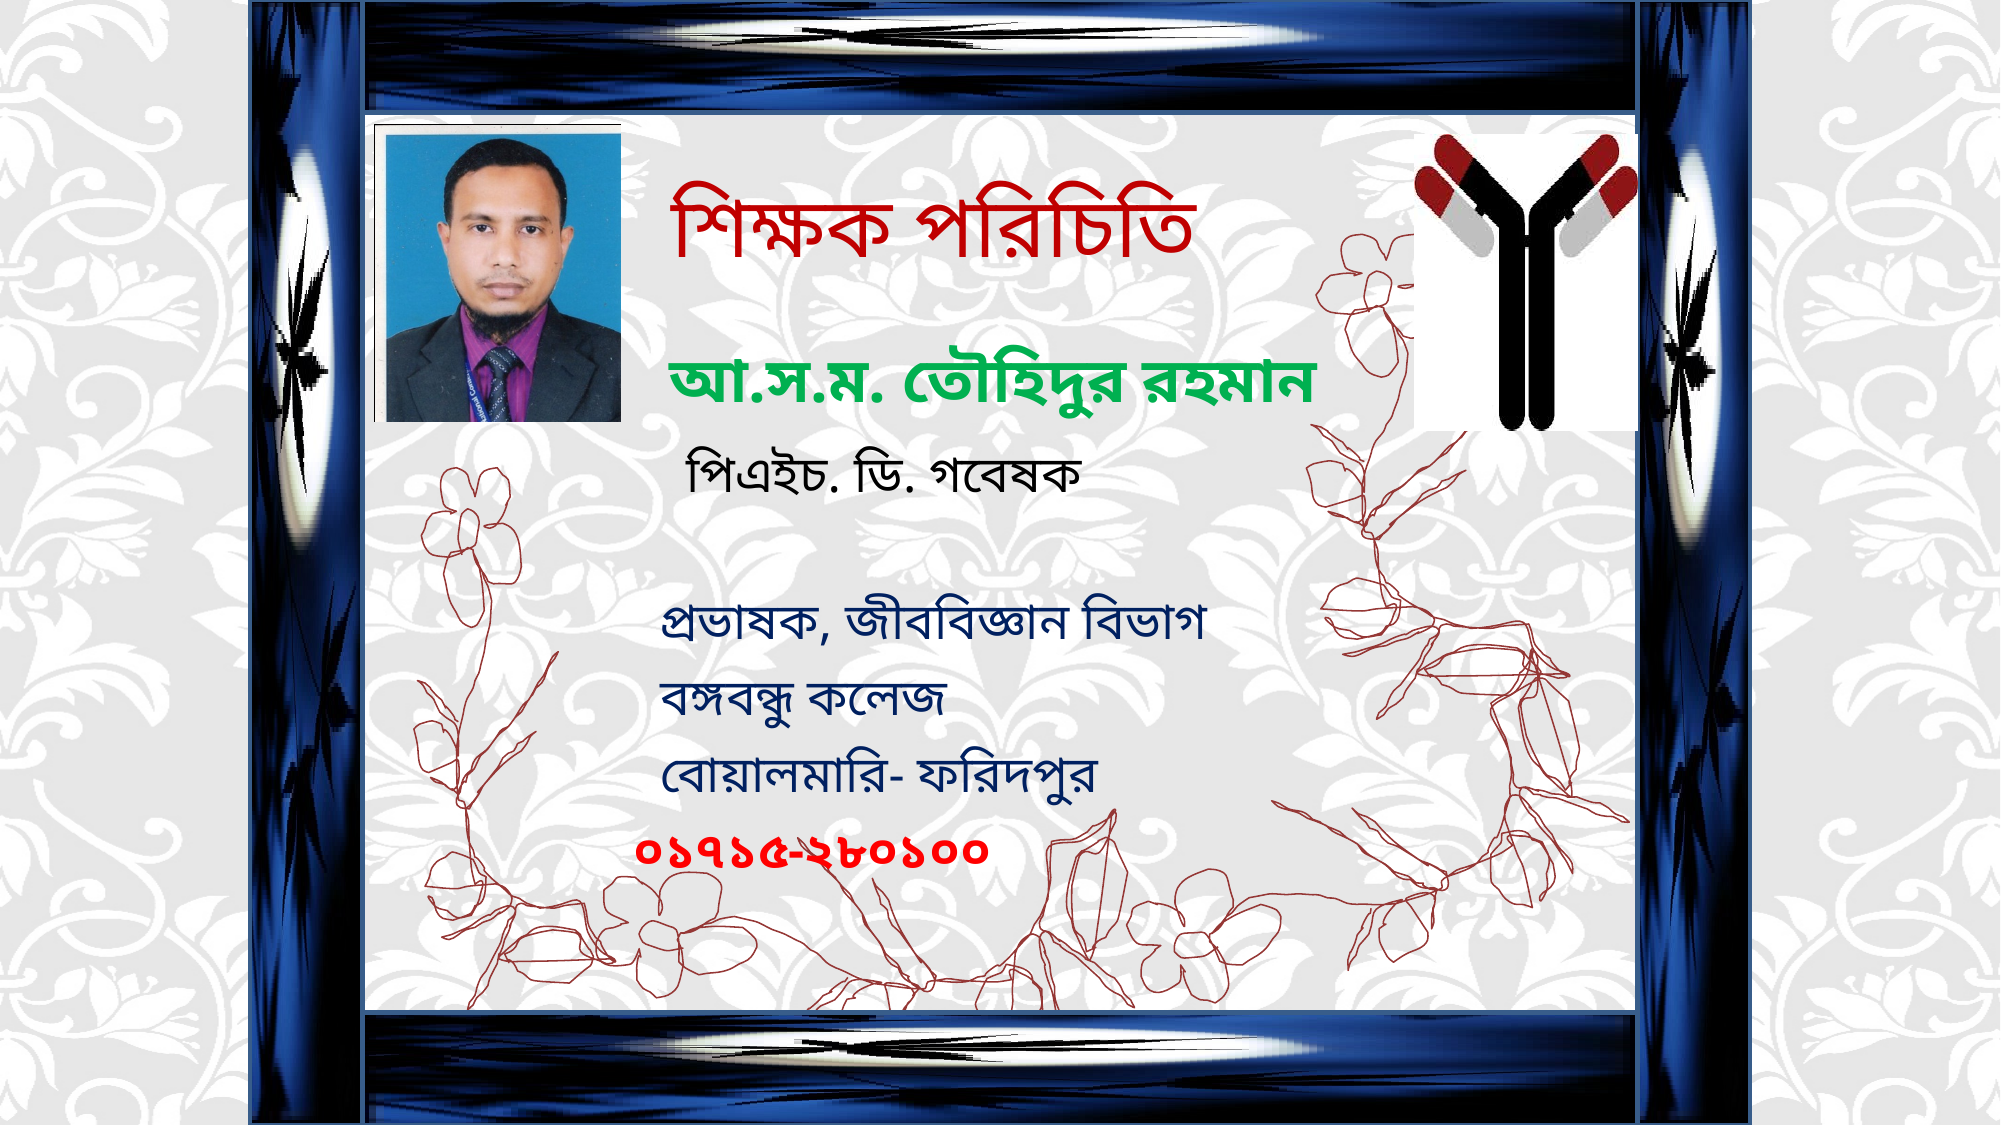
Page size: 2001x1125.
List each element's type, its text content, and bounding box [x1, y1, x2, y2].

text_box [249, 0, 363, 1125]
text_box [362, 0, 1638, 113]
text_box [362, 1012, 1638, 1125]
text_box [363, 113, 1637, 1012]
picture [1414, 133, 1638, 432]
picture [374, 124, 622, 423]
text_box [1637, 0, 1750, 1125]
text_box [1315, 234, 1408, 332]
text_box [596, 928, 606, 965]
text_box আ.স.ম. তৌহিদুর রহমান পিএইচ. ডি. গবেষক প্রভাষক, জীববিজ্ঞান বিভাগ বঙ্গবন্ধু কলেজ বোয়ালমারি- ফরিদপুর ০১৭১৫-২৮০১০০ [606, 332, 1638, 1075]
